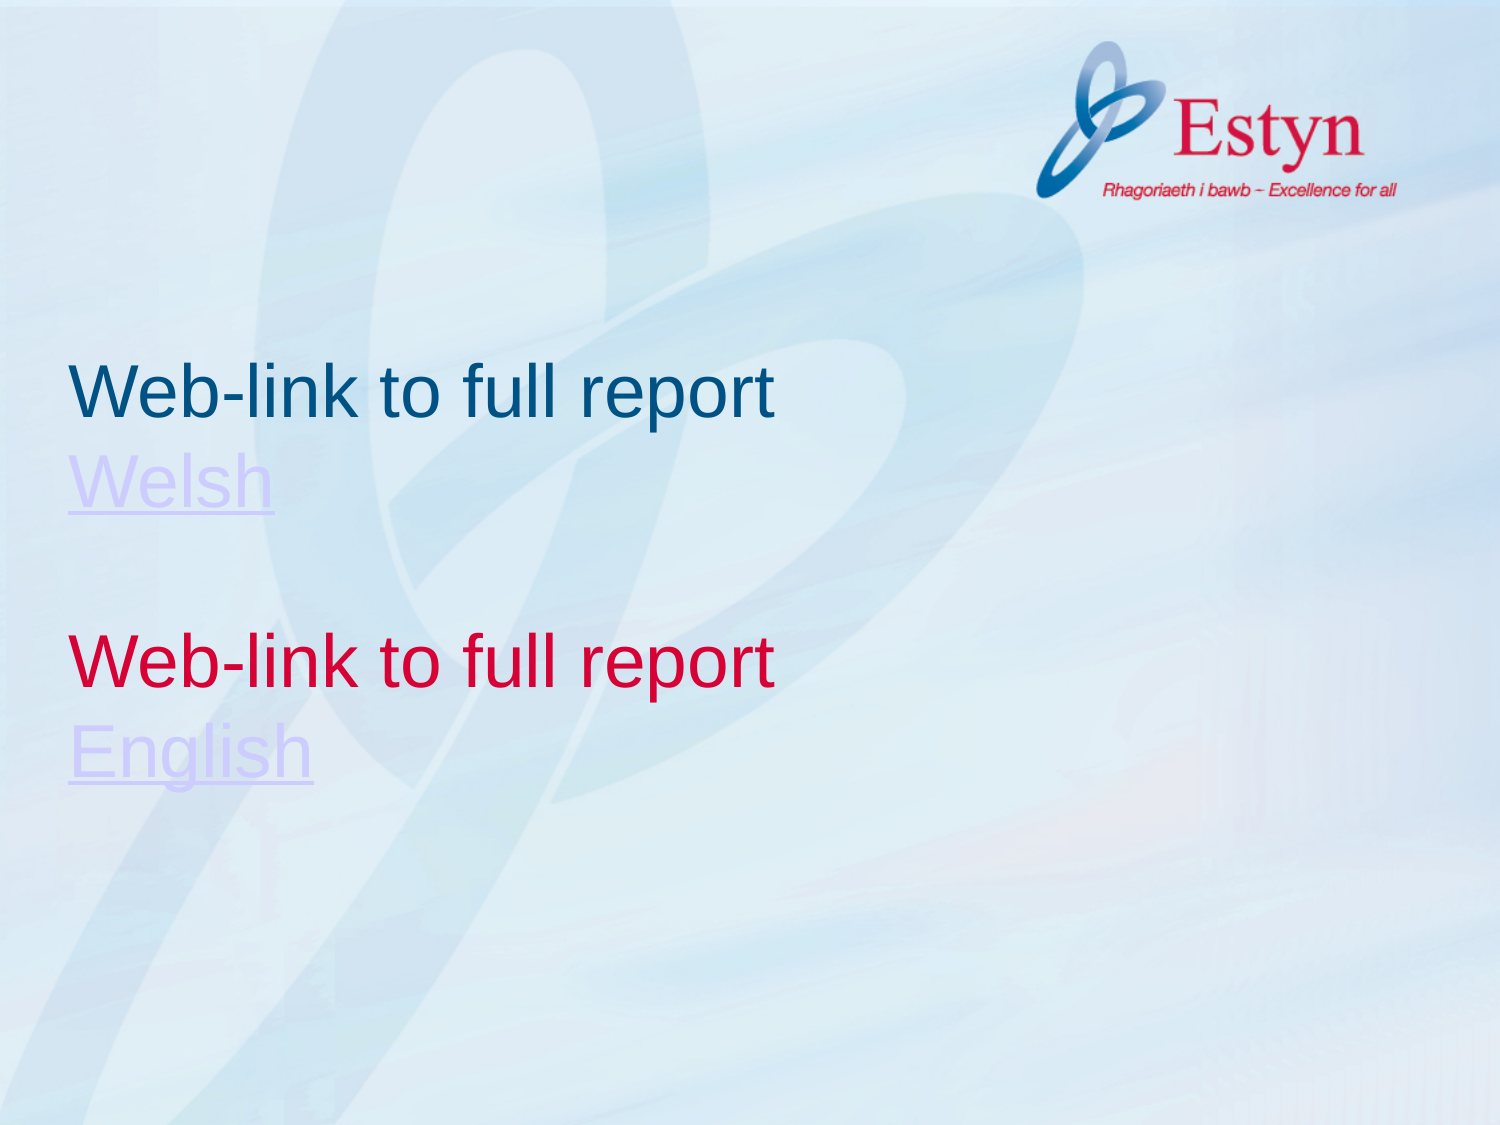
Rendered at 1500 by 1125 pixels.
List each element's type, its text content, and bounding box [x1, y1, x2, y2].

picture [0, 0, 1500, 1125]
title Web-link to full report Welsh Web-link to full report English [53, 503, 1329, 811]
